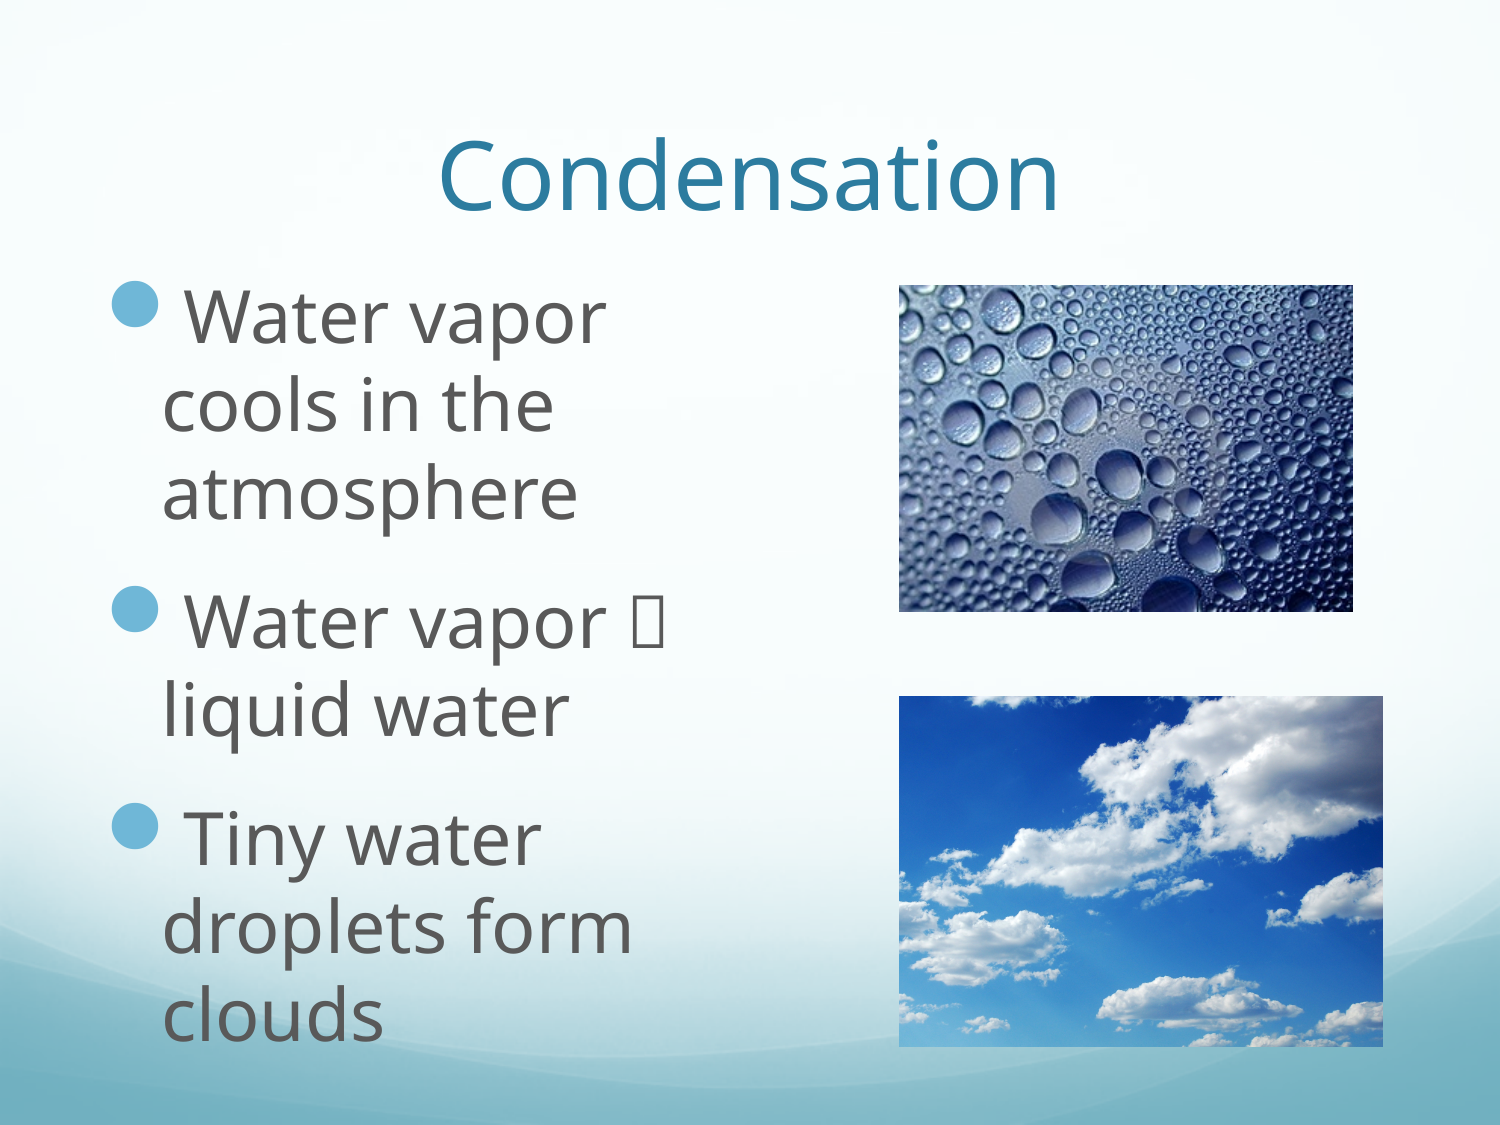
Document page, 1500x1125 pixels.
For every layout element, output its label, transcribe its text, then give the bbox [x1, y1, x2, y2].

picture [898, 695, 1383, 1047]
picture [898, 284, 1354, 613]
list Water vapor cools in the atmosphere Water vapor  liquid water Tiny water droplets form clouds [90, 262, 771, 1068]
title Condensation [90, 17, 1410, 237]
